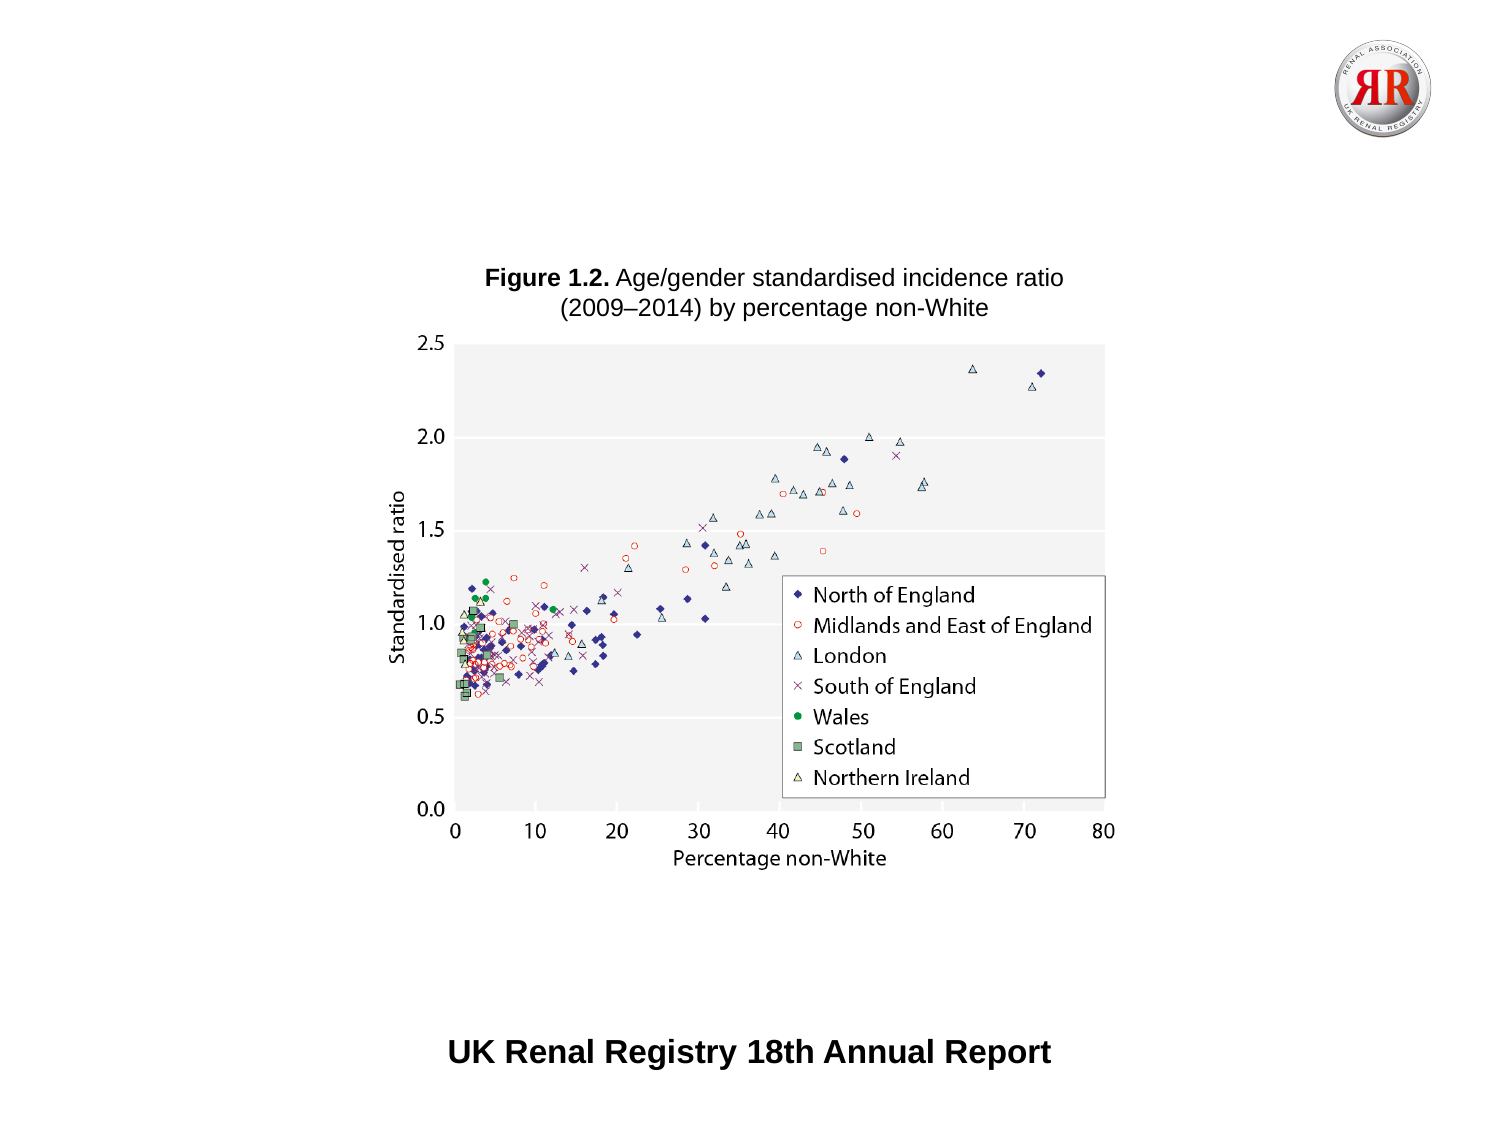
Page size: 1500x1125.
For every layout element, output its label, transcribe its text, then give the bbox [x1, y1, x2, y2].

text_box UK Renal Registry 18th Annual Report [432, 1023, 1067, 1078]
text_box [385, 254, 1115, 871]
picture [1328, 30, 1440, 150]
